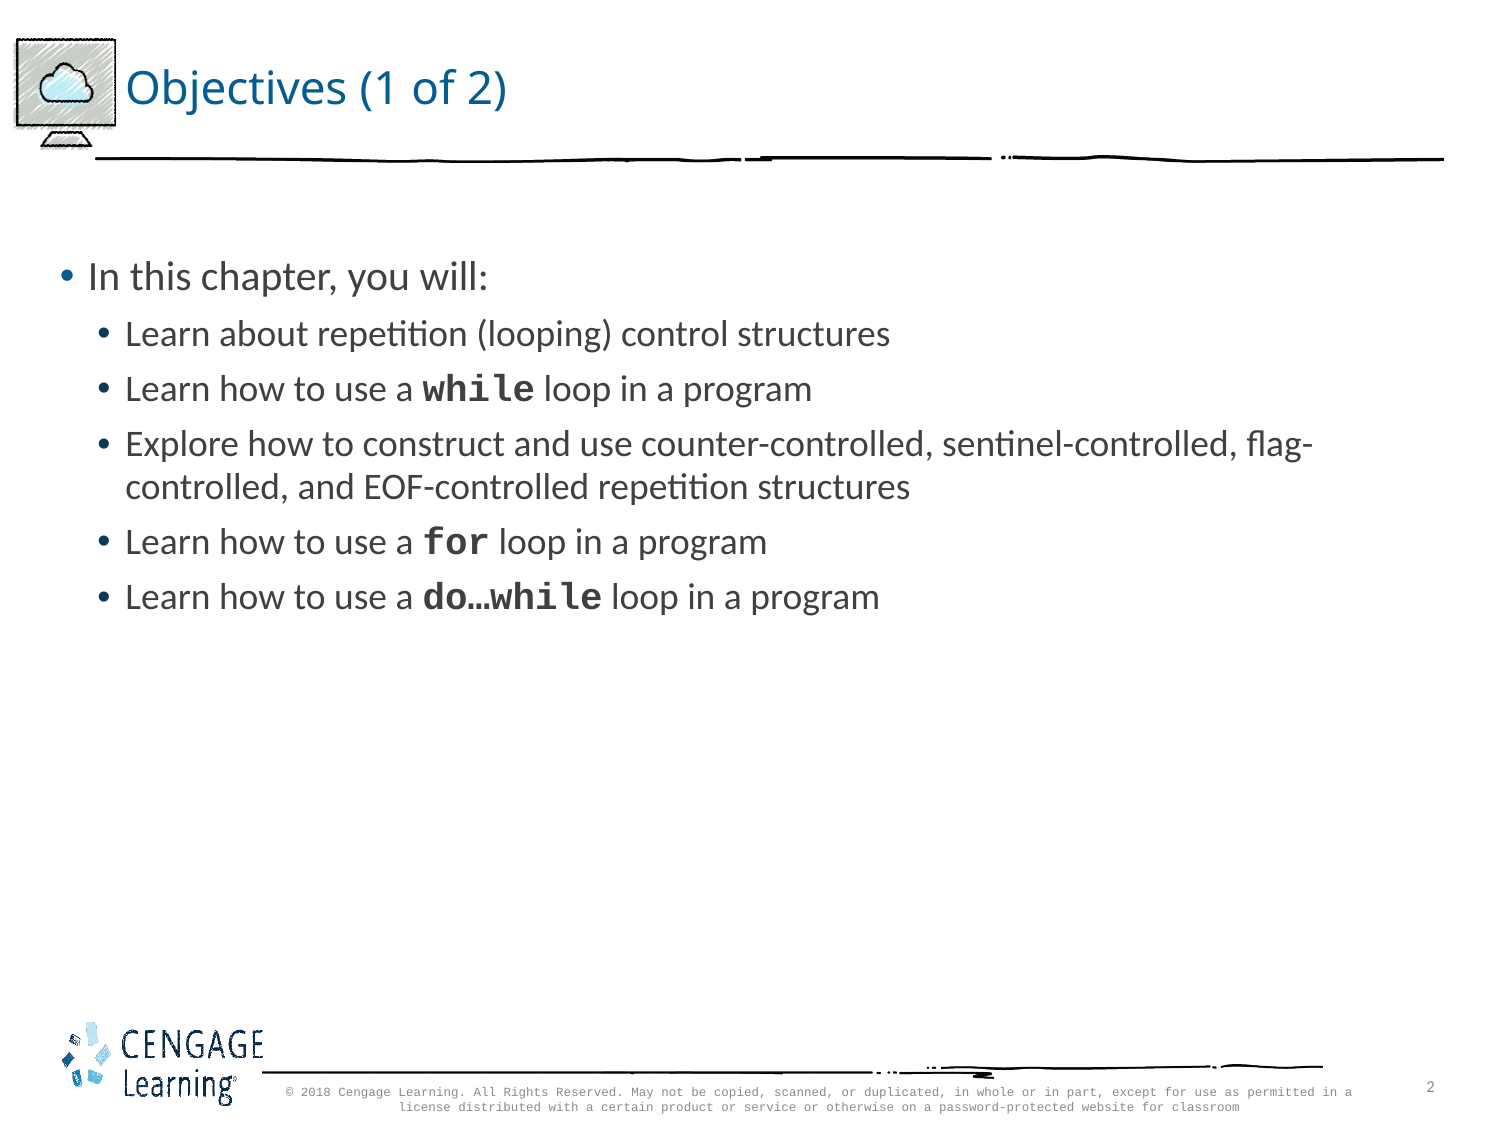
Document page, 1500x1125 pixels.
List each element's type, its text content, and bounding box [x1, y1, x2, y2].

picture [13, 36, 117, 151]
footer © 2018 Cengage Learning. All Rights Reserved. May not be copied, scanned, or duplicated, in whole or in part, except for use as permitted in a license distributed with a certain product or service or otherwise on a password-protected website for classroom [262, 1079, 1375, 1120]
title Objectives (1 of 2) [125, 66, 1442, 116]
picture [95, 155, 1444, 163]
picture [62, 1022, 1323, 1106]
list In this chapter, you will: Learn about repetition (looping) control structures Learn how to use a while loop in a program Explore how to construct and use counter-controlled, sentinel-controlled, flag-controlled, and EOF-controlled repetition structures Learn how to use a for loop in a program Learn how to use a do…while loop in a program [59, 252, 1441, 485]
